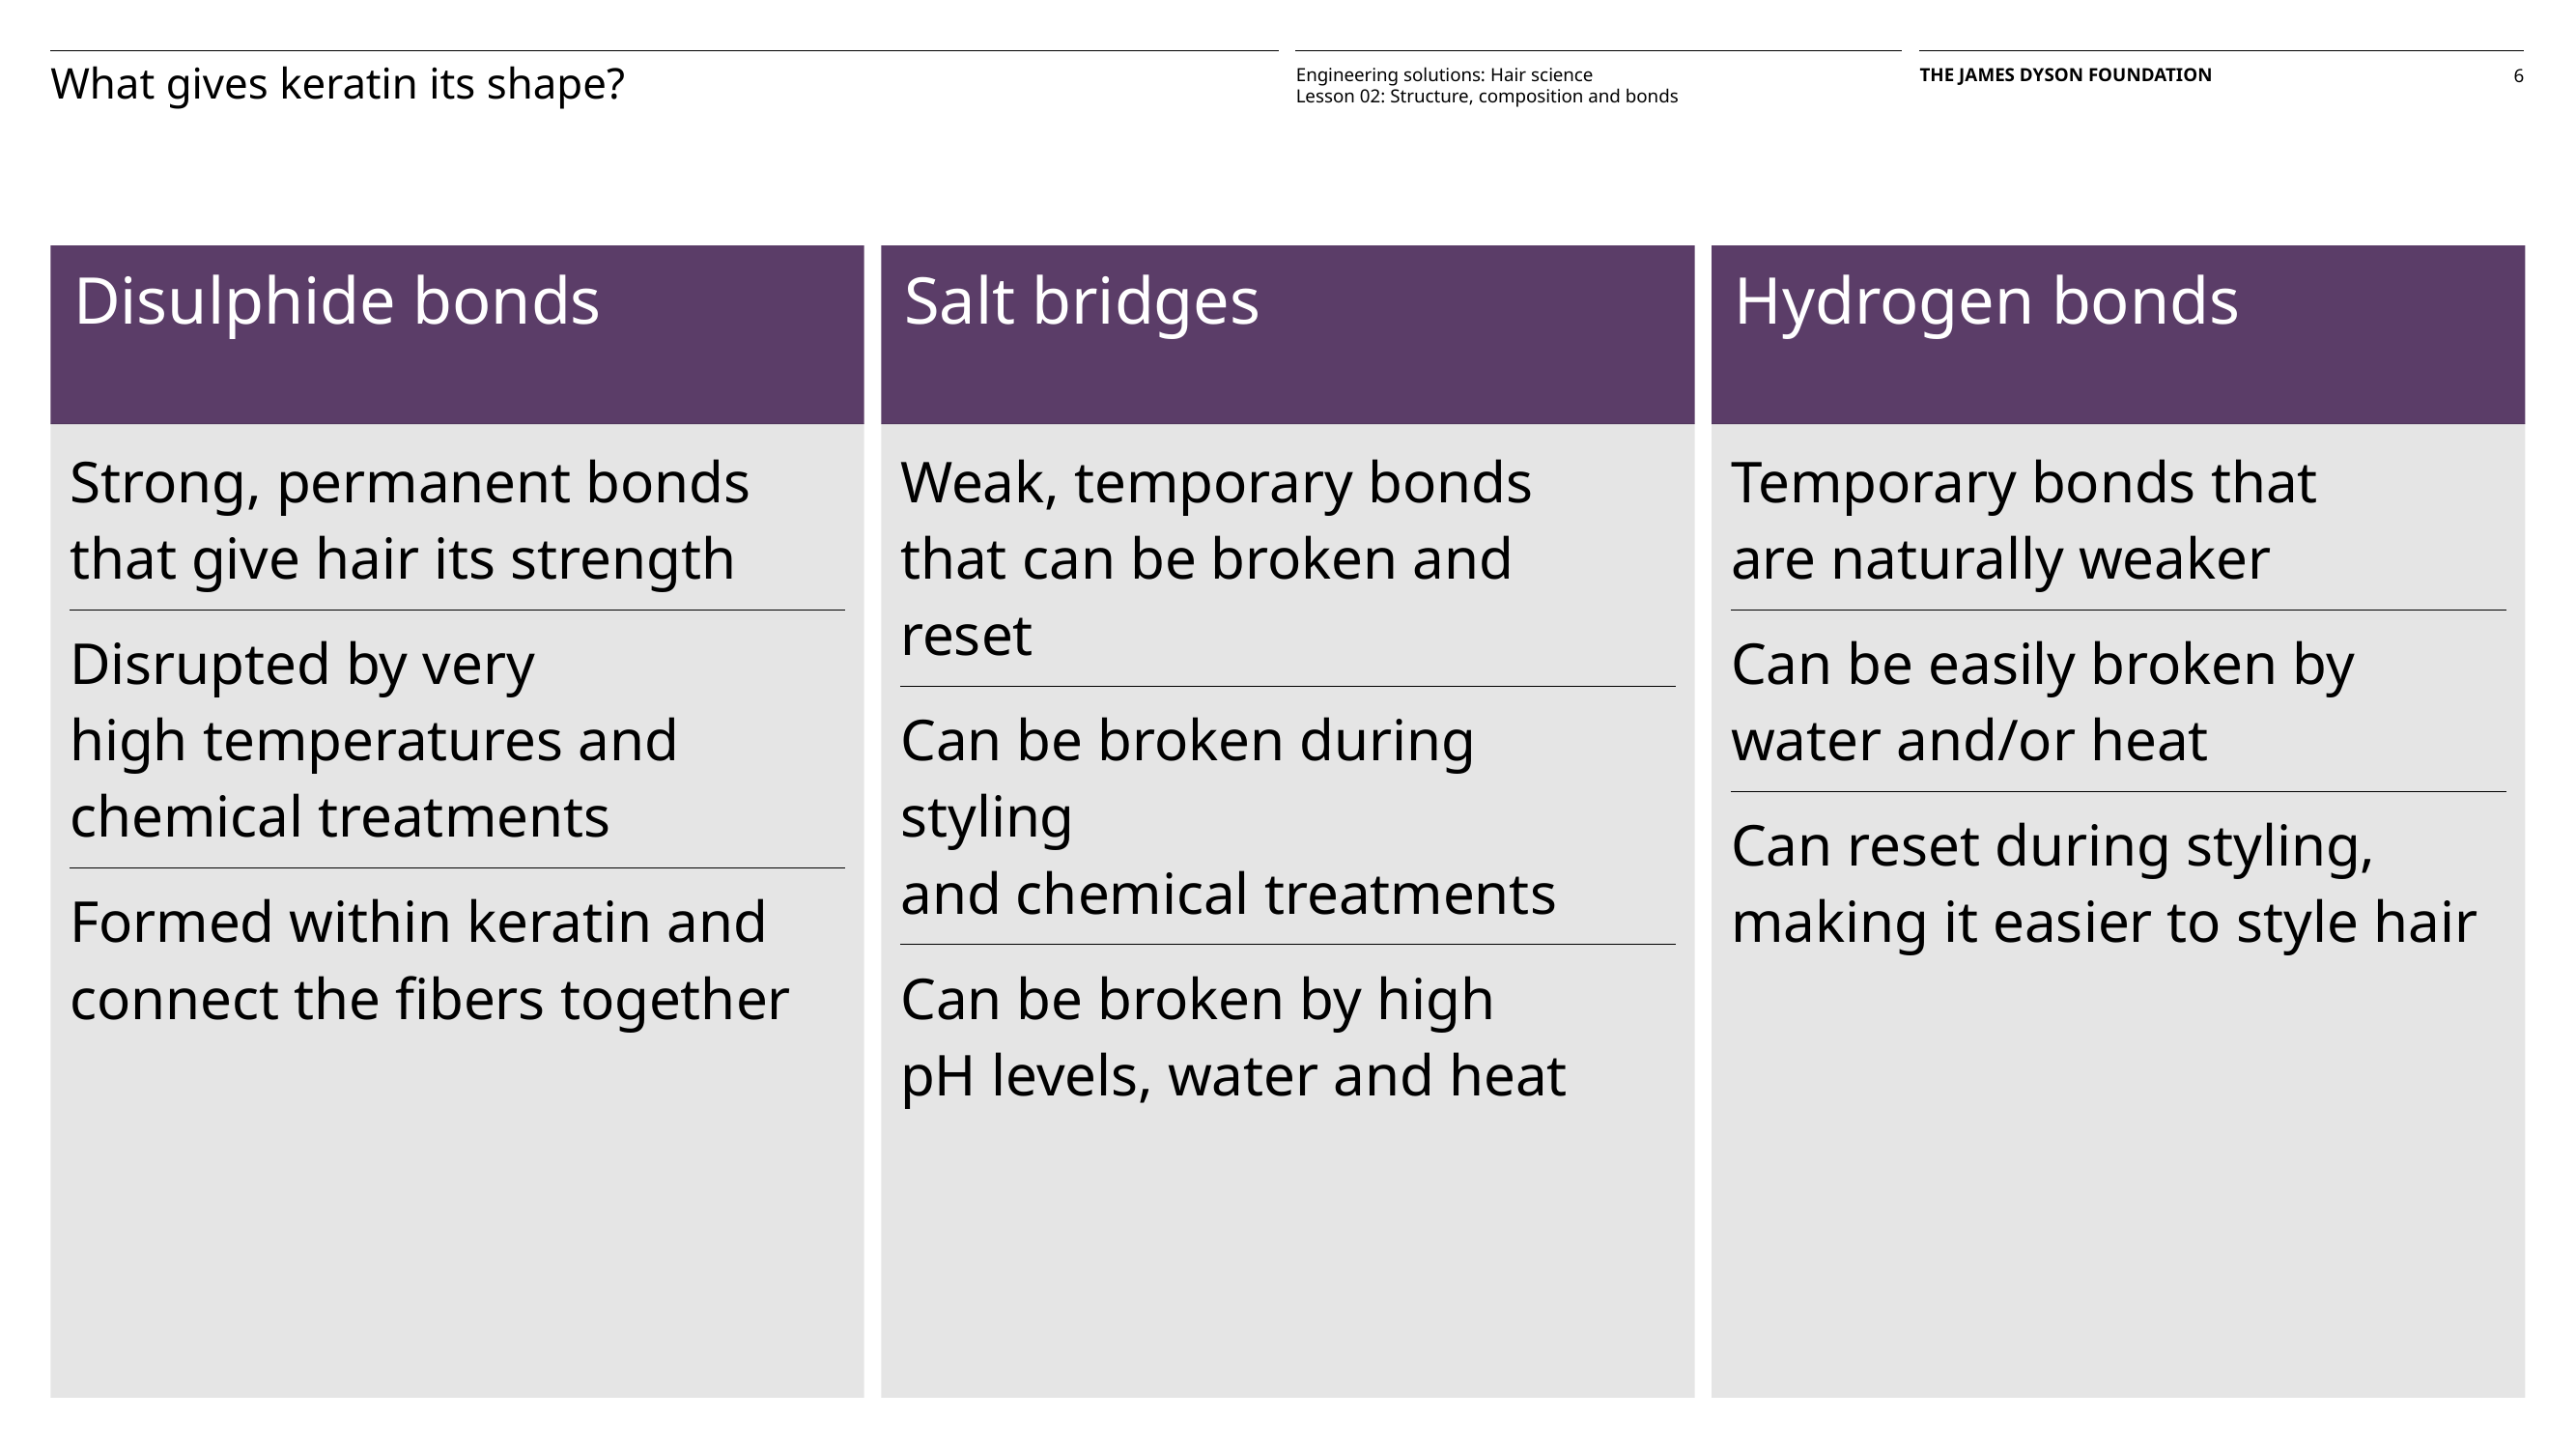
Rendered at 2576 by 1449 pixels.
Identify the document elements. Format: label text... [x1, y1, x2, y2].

table_cell Can be easily broken by water and/or heat [1731, 611, 2506, 791]
text_box Hydrogen bonds [1712, 245, 2526, 421]
list What gives keratin its shape? [50, 51, 1280, 172]
table_cell Can be broken by high pH levels, water and heat [900, 945, 1676, 1126]
table_cell Can be broken during styling and chemical treatments [900, 687, 1676, 944]
table_header Strong, permanent bonds that give hair its strength [70, 428, 845, 610]
text_box Salt bridges [881, 245, 1695, 421]
table_header Temporary bonds that are naturally weaker [1731, 428, 2506, 610]
text_box [48, 421, 866, 1400]
table_cell Disrupted by very high temperatures and chemical treatments [70, 611, 845, 867]
table_cell Formed within keratin and connect the fibers together [70, 868, 845, 1050]
table_header Weak, temporary bonds that can be broken and reset [900, 428, 1676, 686]
text_box [1710, 421, 2528, 1400]
text_box Disulphide bonds [50, 245, 864, 421]
text_box [879, 421, 1697, 1400]
table_cell Can reset during styling, making it easier to style hair [1731, 792, 2506, 973]
